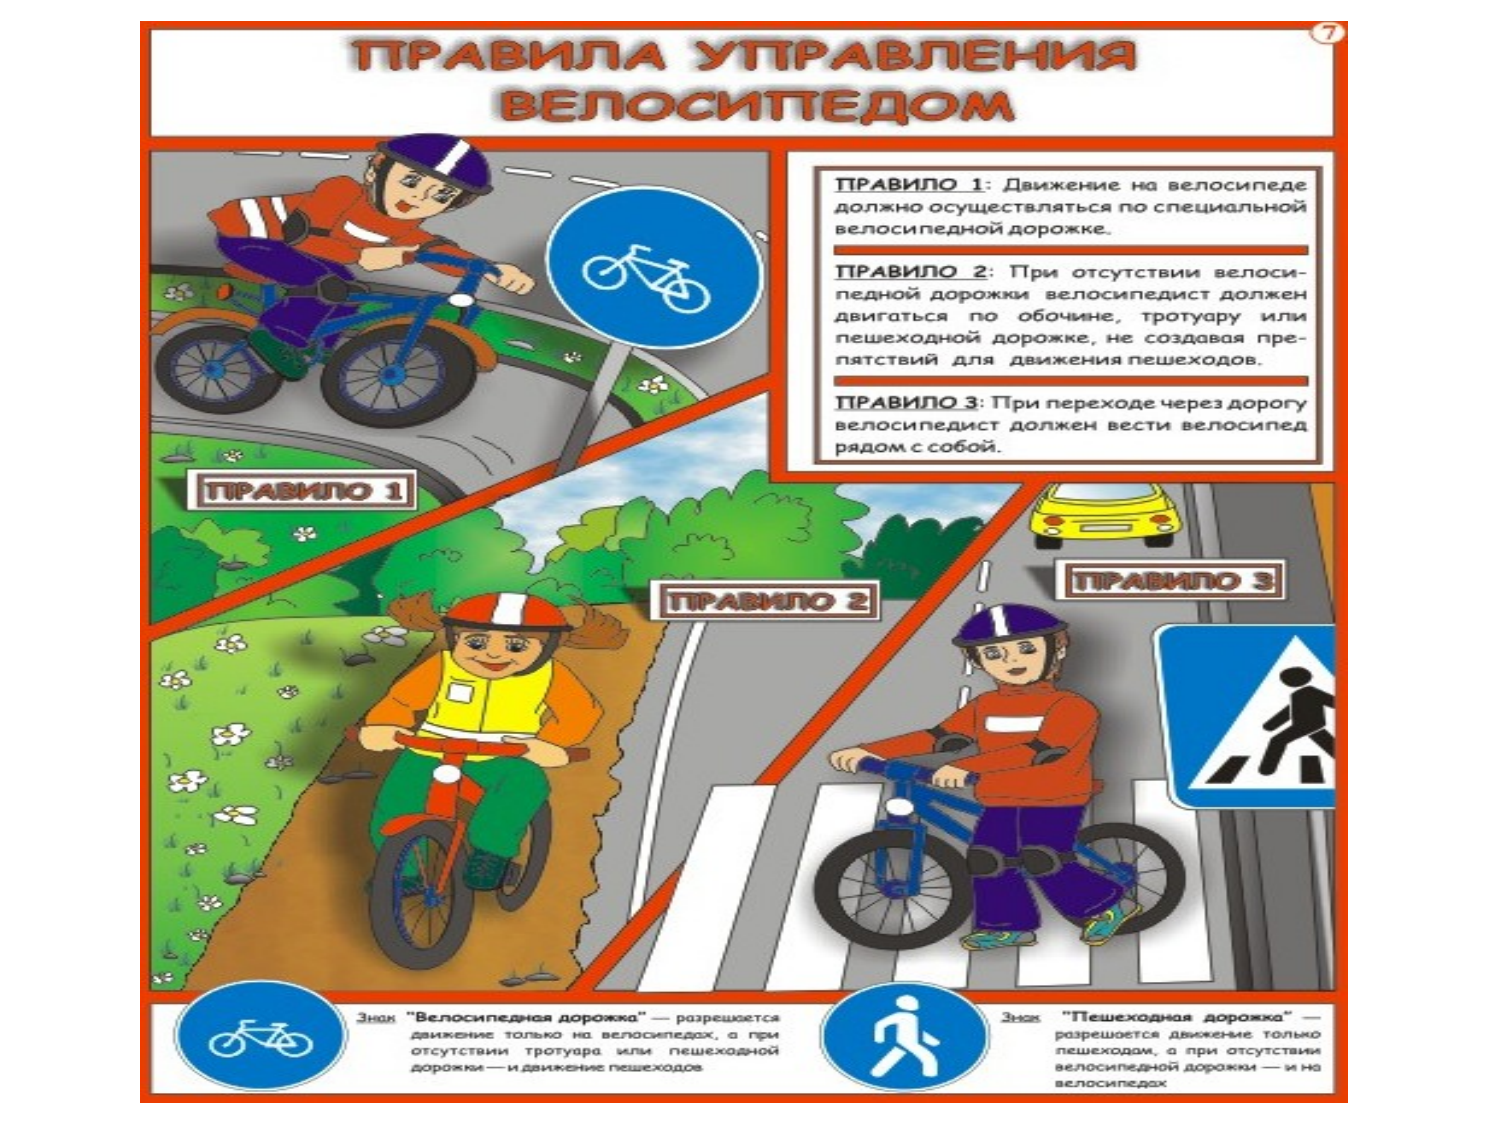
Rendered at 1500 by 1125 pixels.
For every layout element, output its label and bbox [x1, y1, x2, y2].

picture [140, 21, 1348, 1104]
